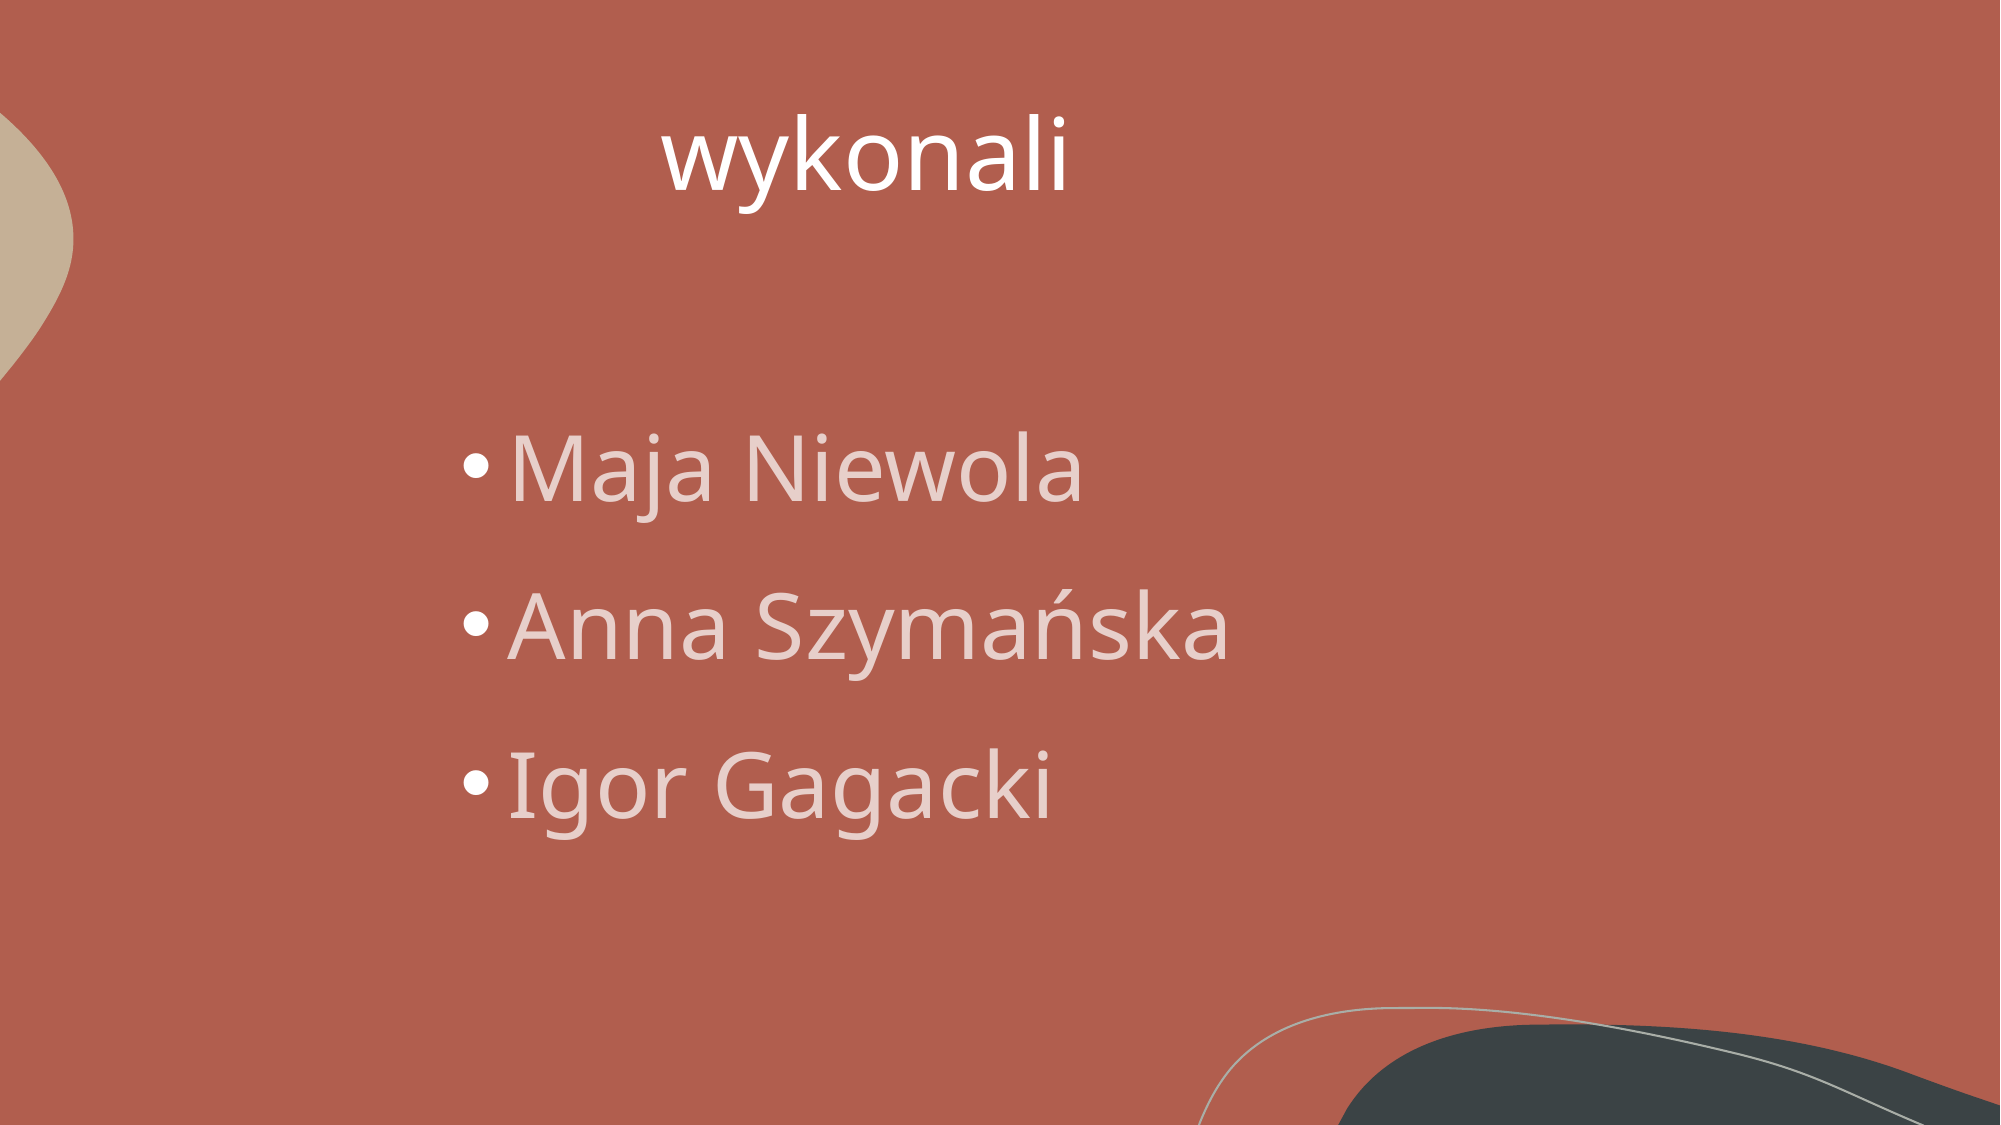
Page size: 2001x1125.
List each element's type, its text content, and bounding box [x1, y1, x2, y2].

list Maja Niewola Anna Szymańska Igor Gagacki [445, 375, 1630, 1000]
title wykonali [554, 96, 1180, 347]
